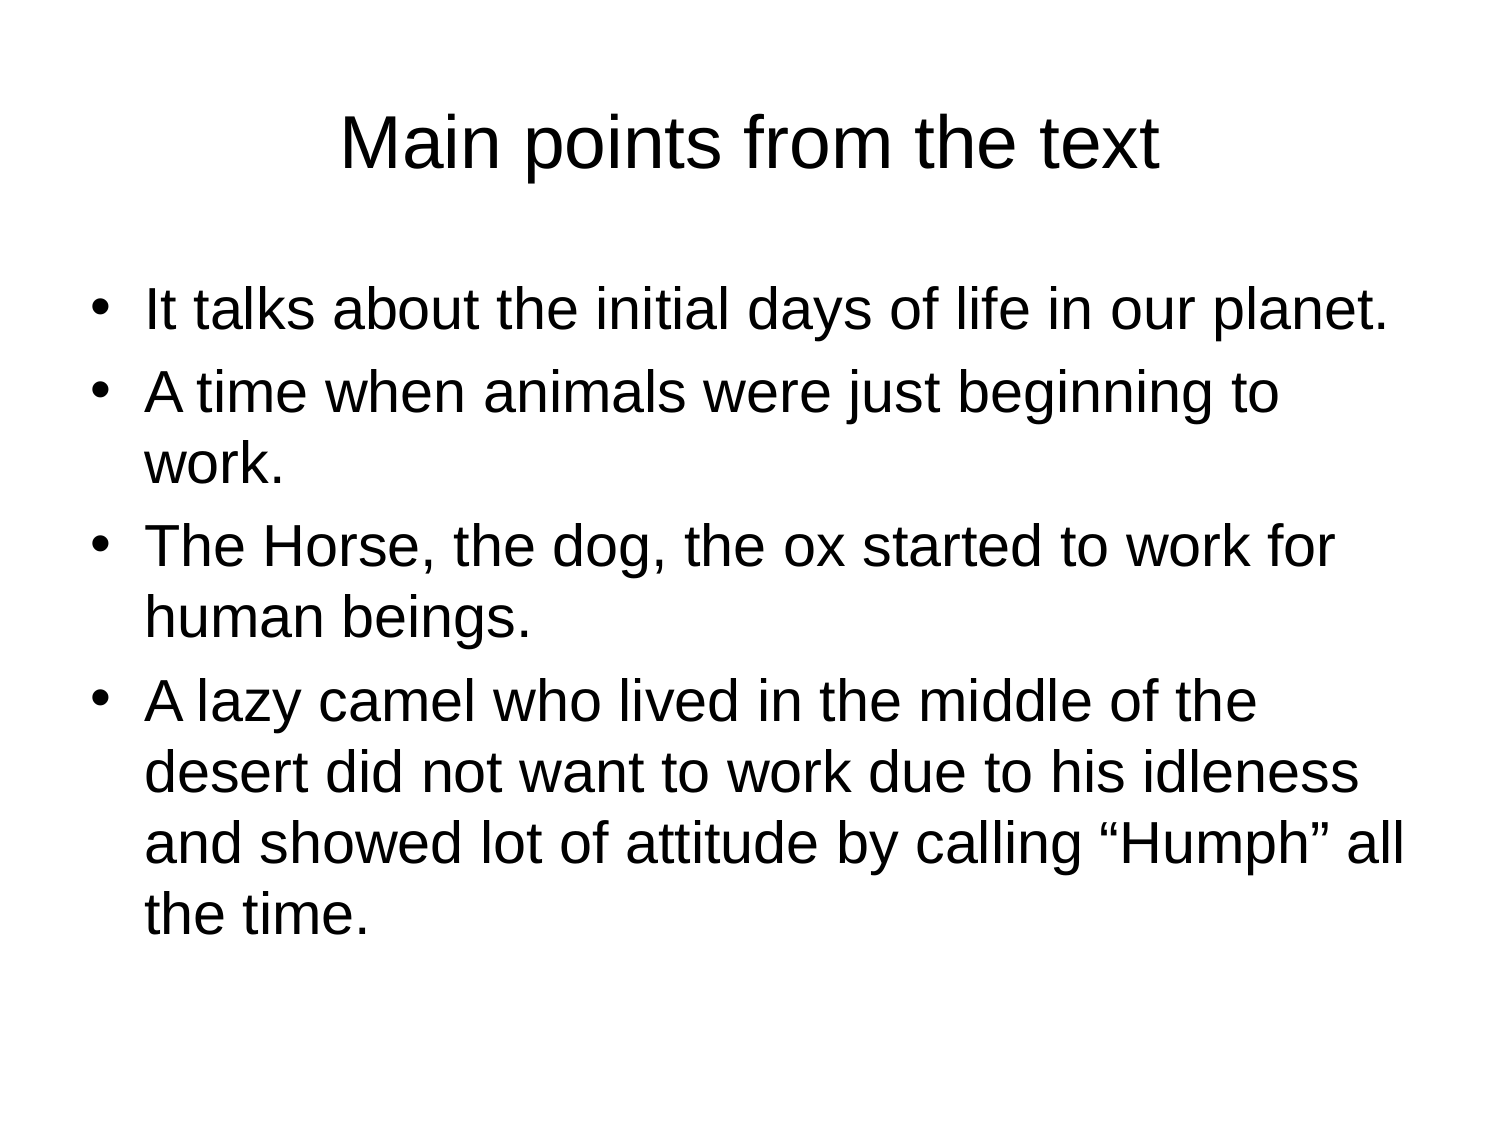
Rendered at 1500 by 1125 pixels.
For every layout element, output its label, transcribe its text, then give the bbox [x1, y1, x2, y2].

title Main points from the text [75, 45, 1425, 233]
list It talks about the initial days of life in our planet. A time when animals were just beginning to work. The Horse, the dog, the ox started to work for human beings. A lazy camel who lived in the middle of the desert did not want to work due to his idleness and showed lot of attitude by calling “Humph” all the time. [75, 262, 1425, 1005]
